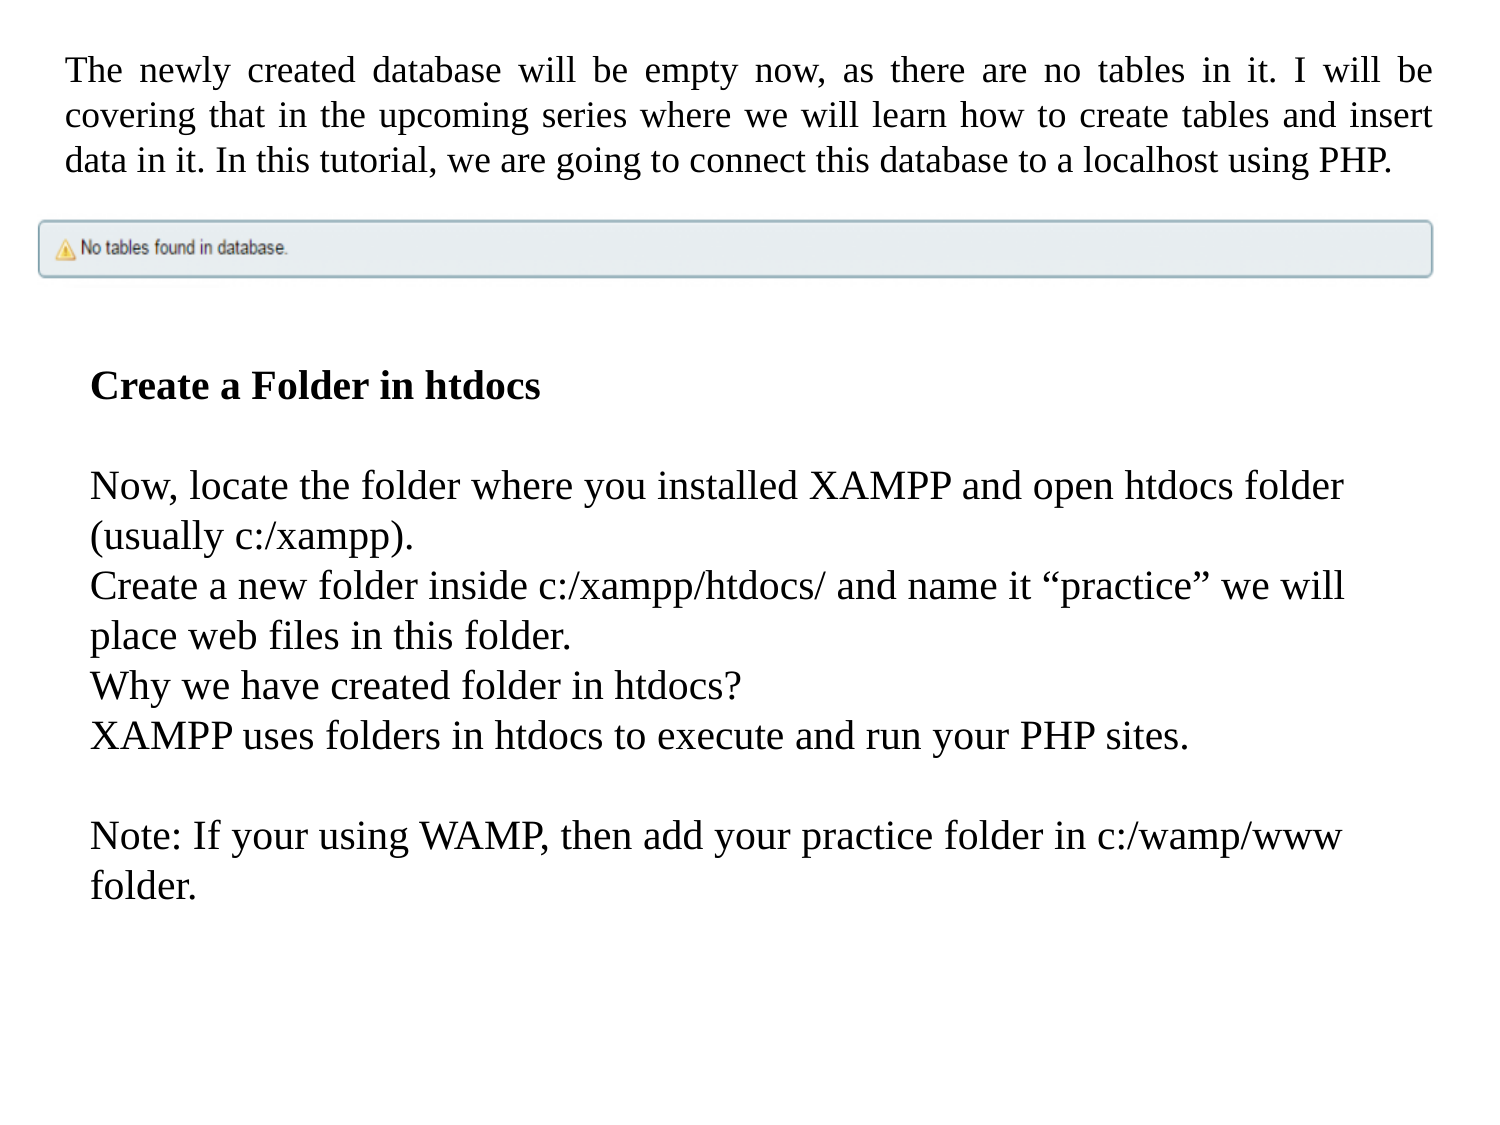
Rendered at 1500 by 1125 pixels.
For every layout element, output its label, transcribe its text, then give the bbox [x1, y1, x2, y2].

text_box Create a Folder in htdocs Now, locate the folder where you installed XAMPP and open htdocs folder (usually c:/xampp). Create a new folder inside c:/xampp/htdocs/ and name it “practice” we will place web files in this folder. Why we have created folder in htdocs? XAMPP uses folders in htdocs to execute and run your PHP sites. Note: If your using WAMP, then add your practice folder in c:/wamp/www folder. [74, 350, 1413, 915]
picture [37, 212, 1438, 288]
text_box The newly created database will be empty now, as there are no tables in it. I will be covering that in the upcoming series where we will learn how to create tables and insert data in it. In this tutorial, we are going to connect this database to a localhost using PHP. [50, 37, 1450, 188]
